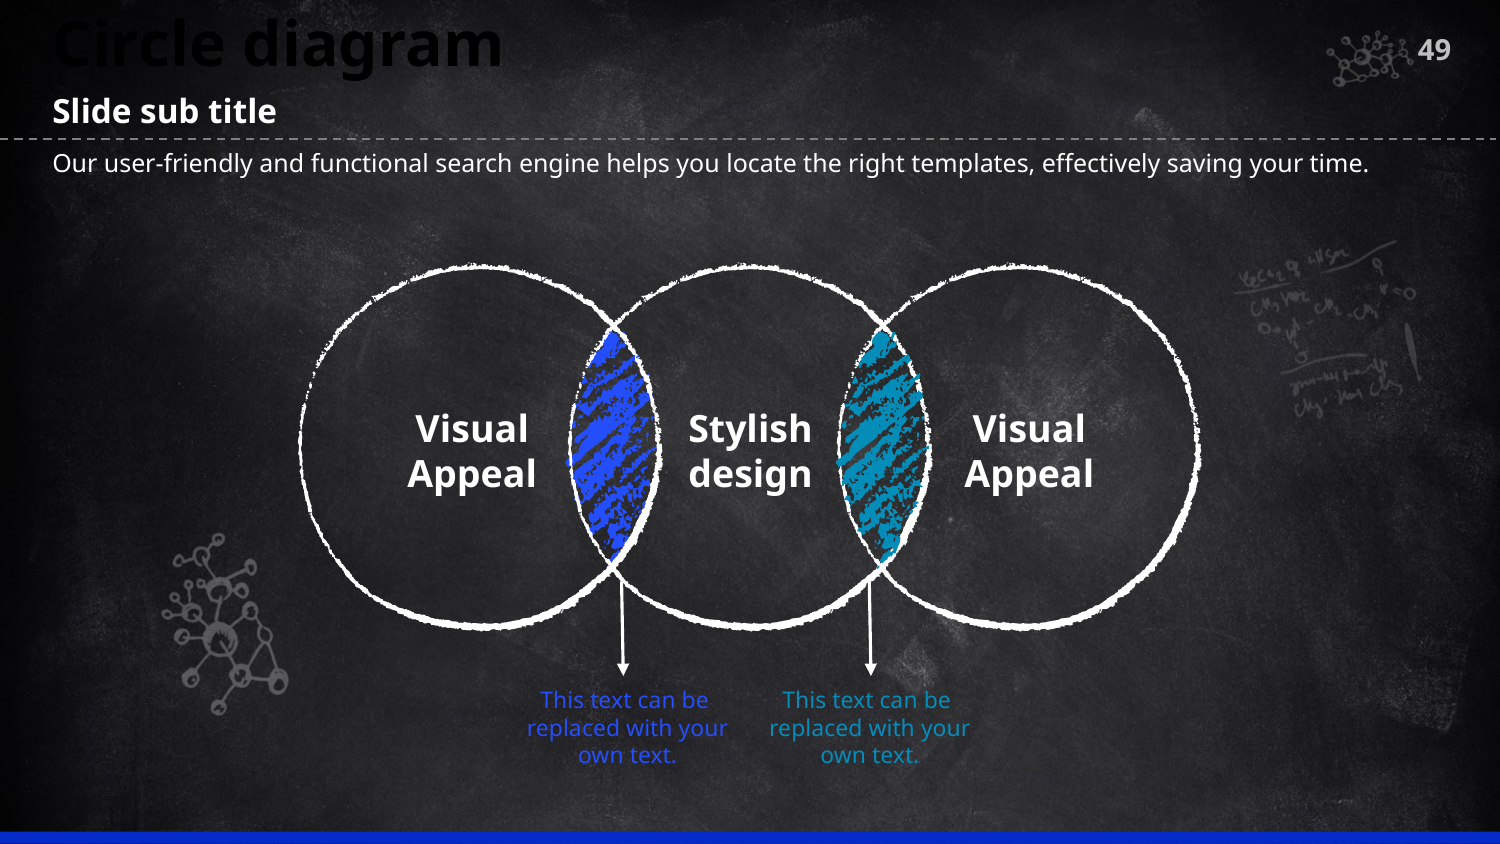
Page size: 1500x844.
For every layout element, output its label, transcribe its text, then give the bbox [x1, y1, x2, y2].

picture [0, 0, 1500, 831]
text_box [297, 262, 565, 633]
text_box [836, 262, 1202, 633]
text_box Our user-friendly and functional search engine helps you locate the right templates, effectively saving your time. [52, 147, 1425, 178]
text_box This text can be replaced with your own text. [512, 678, 744, 776]
list Slide sub title [52, 90, 1424, 130]
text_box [567, 262, 834, 633]
list Circle diagram [52, 12, 1424, 88]
slide_number 49 [1116, 23, 1467, 84]
text_box This text can be replaced with your own text. [754, 678, 986, 776]
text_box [835, 331, 930, 570]
